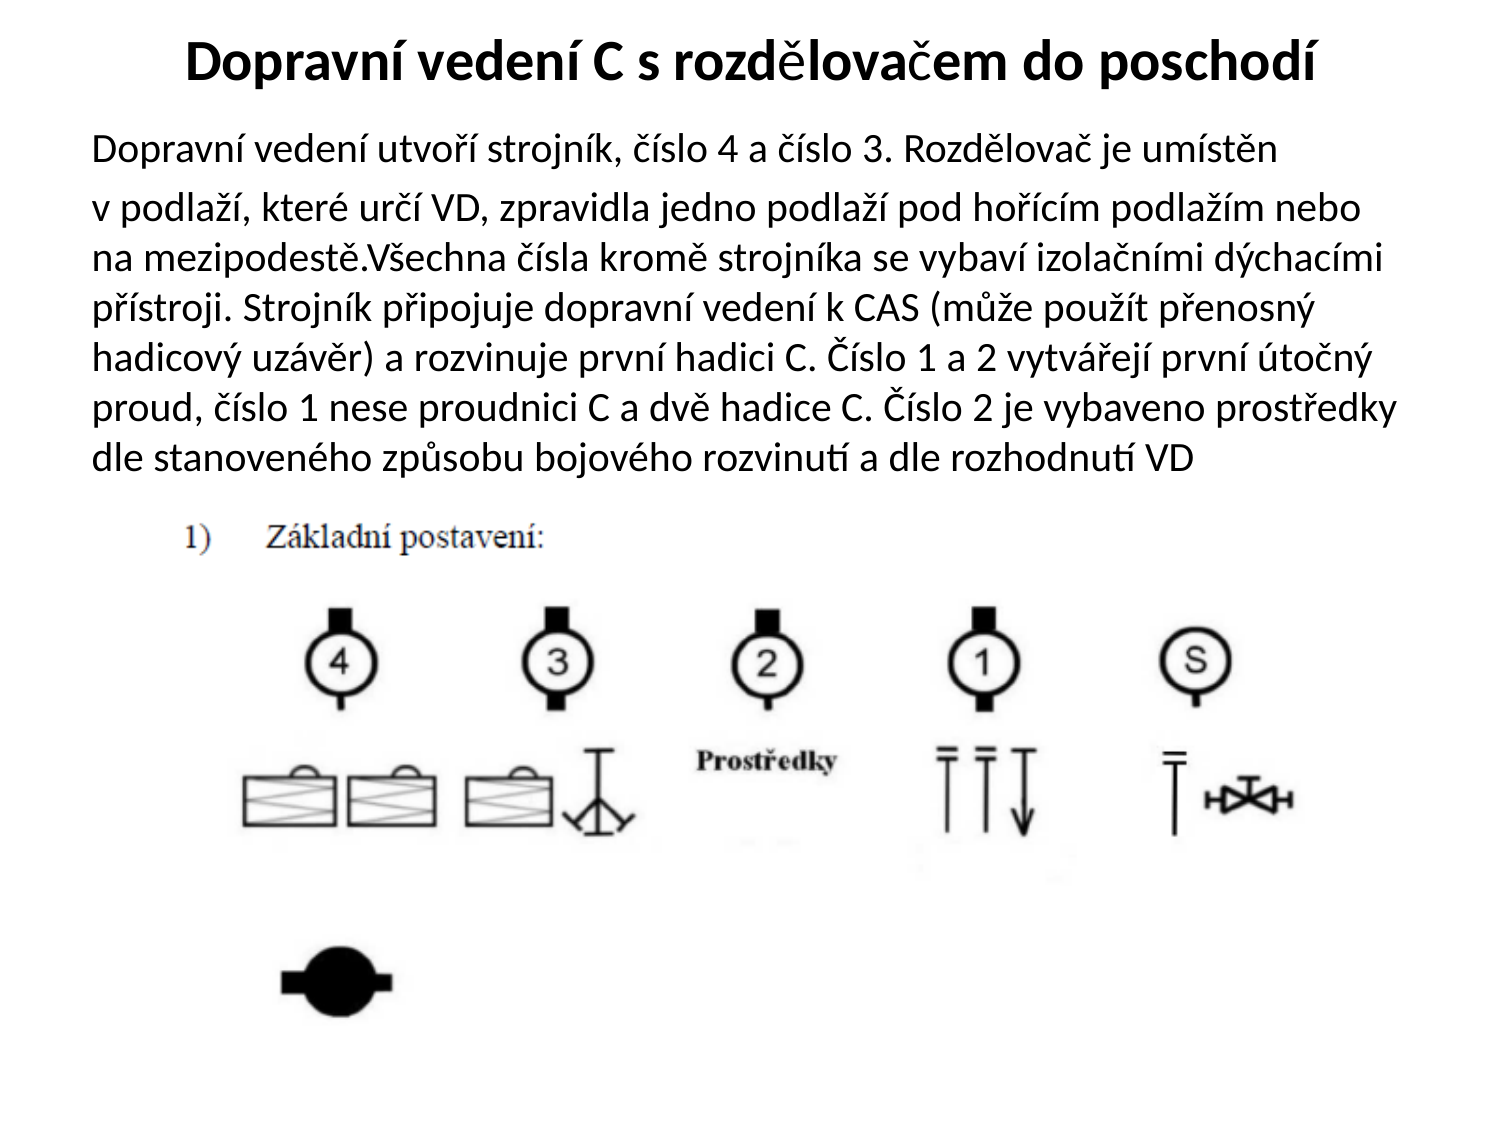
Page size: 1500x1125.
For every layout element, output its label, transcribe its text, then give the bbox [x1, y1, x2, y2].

picture [159, 503, 1329, 1036]
list Dopravní vedení utvoří strojník, číslo 4 a číslo 3. Rozdělovač je umístěn v podlaží, které určí VD, zpravidla jedno podlaží pod hořícím podlažím nebo na mezipodestě.Všechna čísla kromě strojníka se vybaví izolačními dýchacími přístroji. Strojník připojuje dopravní vedení k CAS (může použít přenosný hadicový uzávěr) a rozvinuje první hadici C. Číslo 1 a 2 vytvářejí první útočný proud, číslo 1 nese proudnici C a dvě hadice C. Číslo 2 je vybaveno prostředky dle stanoveného způsobu bojového rozvinutí a dle rozhodnutí VD [76, 113, 1425, 1125]
title Dopravní vedení C s rozdělovačem do poschodí [76, 0, 1425, 113]
